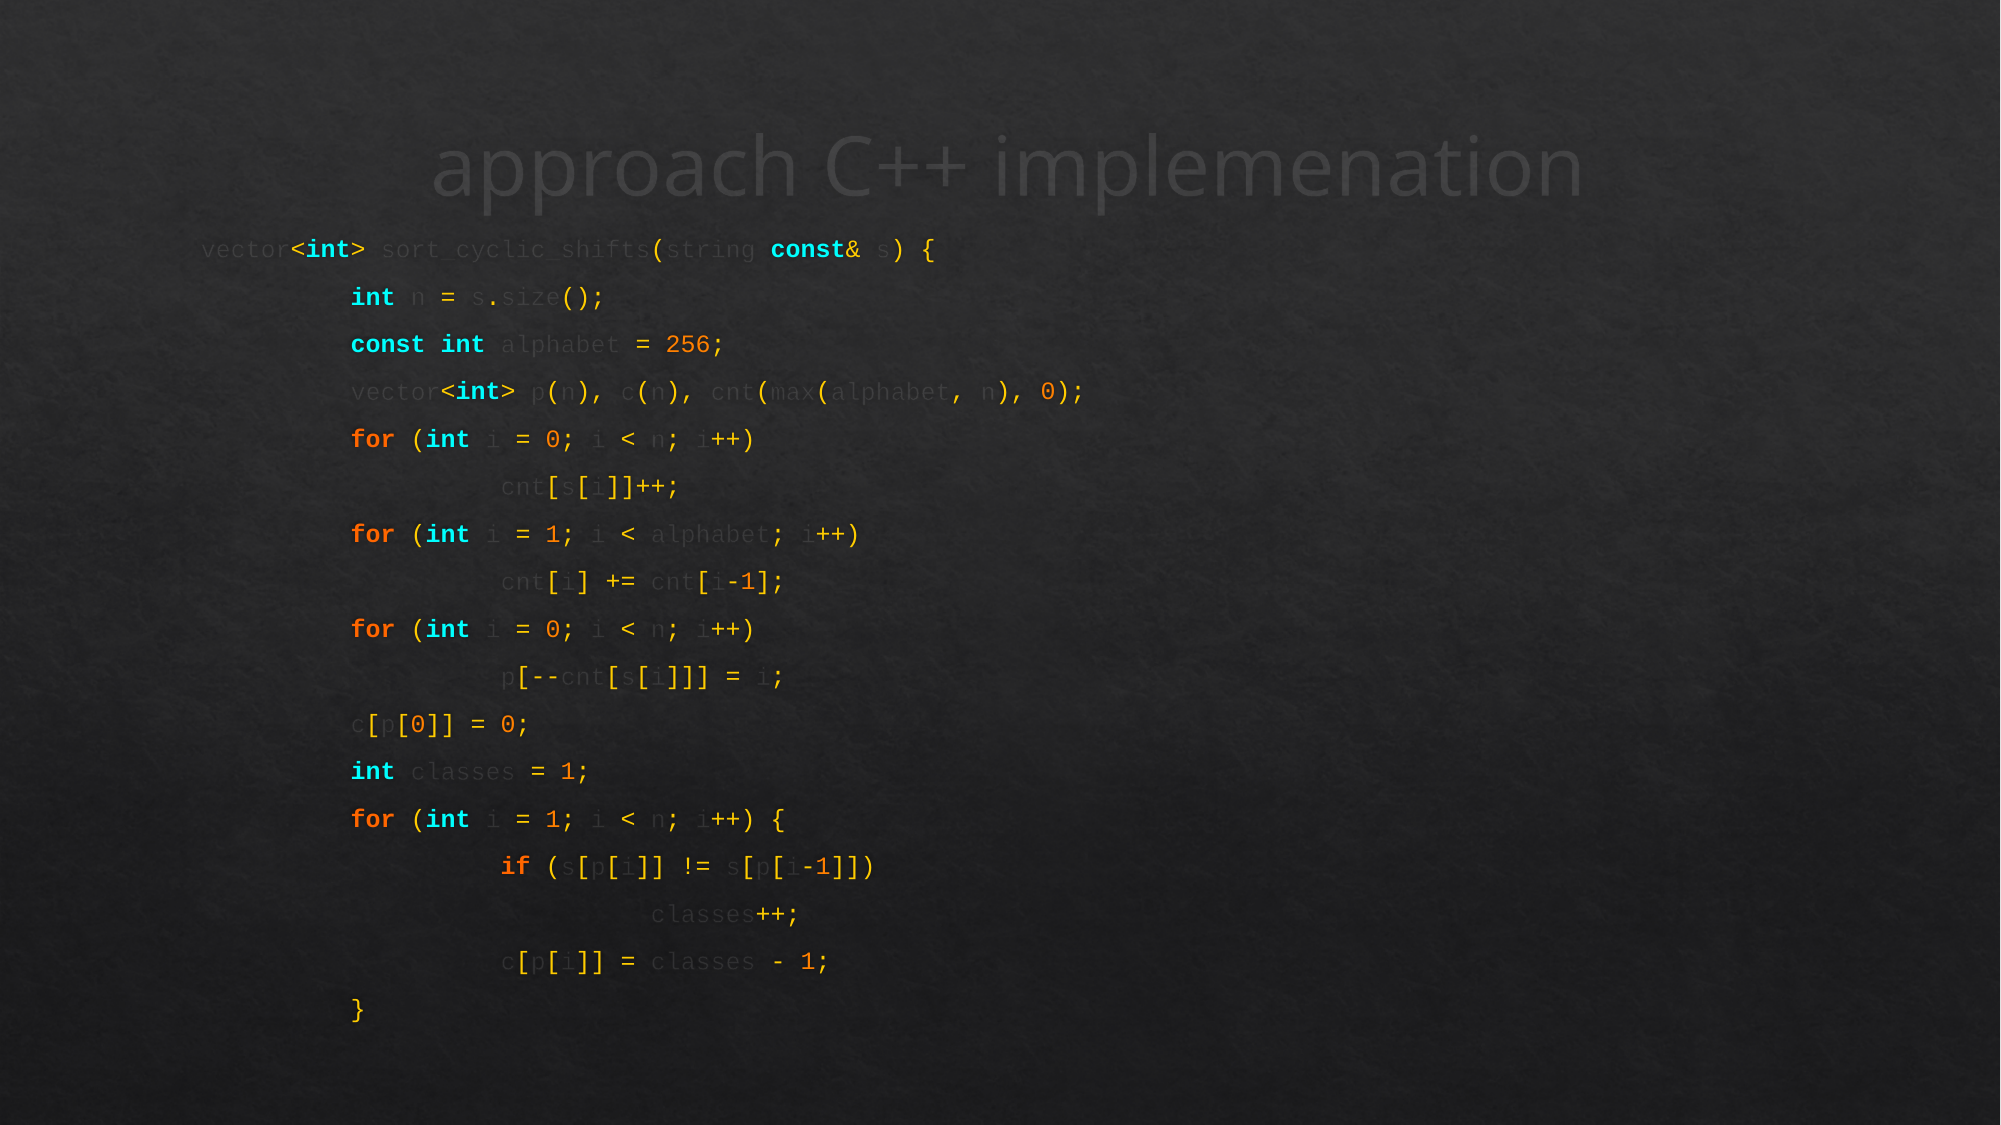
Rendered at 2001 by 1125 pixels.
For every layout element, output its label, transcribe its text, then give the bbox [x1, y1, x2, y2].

list vector<int> sort_cyclic_shifts(string const& s) { int n = s.size(); const int alphabet = 256; vector<int> p(n), c(n), cnt(max(alphabet, n), 0); for (int i = 0; i < n; i++) cnt[s[i]]++; for (int i = 1; i < alphabet; i++) cnt[i] += cnt[i-1]; for (int i = 0; i < n; i++) p[--cnt[s[i]]] = i; c[p[0]] = 0; int classes = 1; for (int i = 1; i < n; i++) { if (s[p[i]] != s[p[i-1]]) classes++; c[p[i]] = classes - 1; } [185, 224, 1811, 1086]
